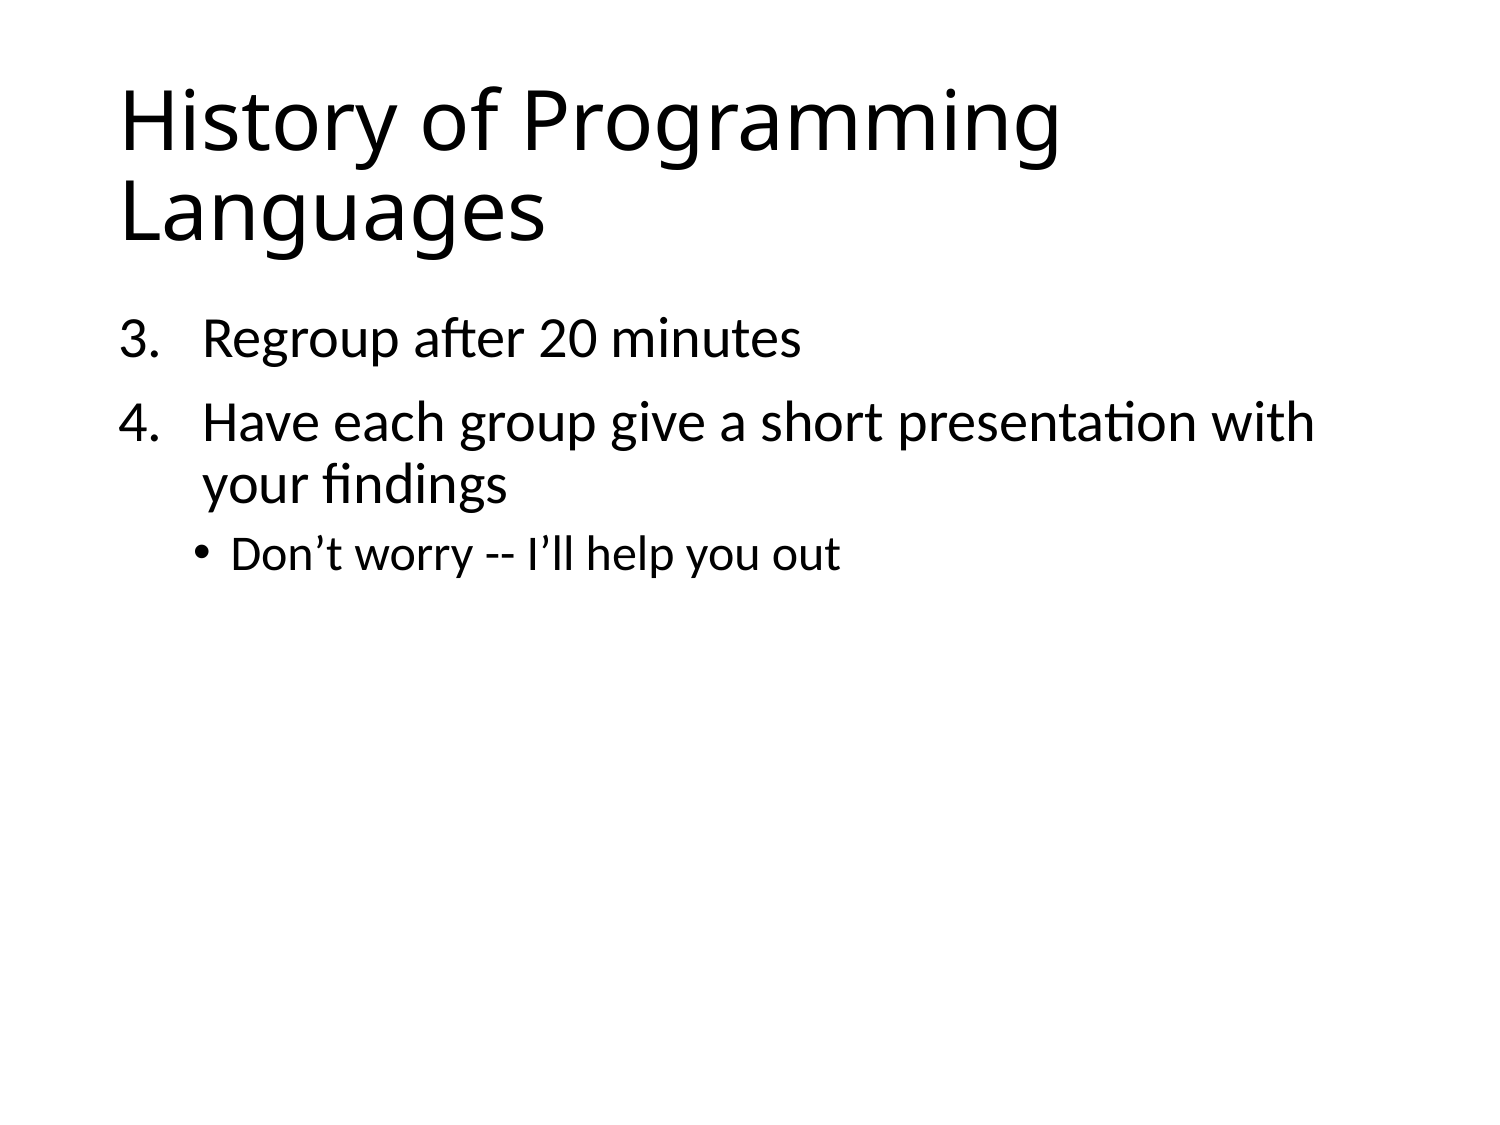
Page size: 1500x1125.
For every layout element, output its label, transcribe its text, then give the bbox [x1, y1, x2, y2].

list Regroup after 20 minutes Have each group give a short presentation with your findings Don’t worry -- I’ll help you out [103, 299, 1397, 1014]
title History of Programming Languages [103, 59, 1397, 278]
